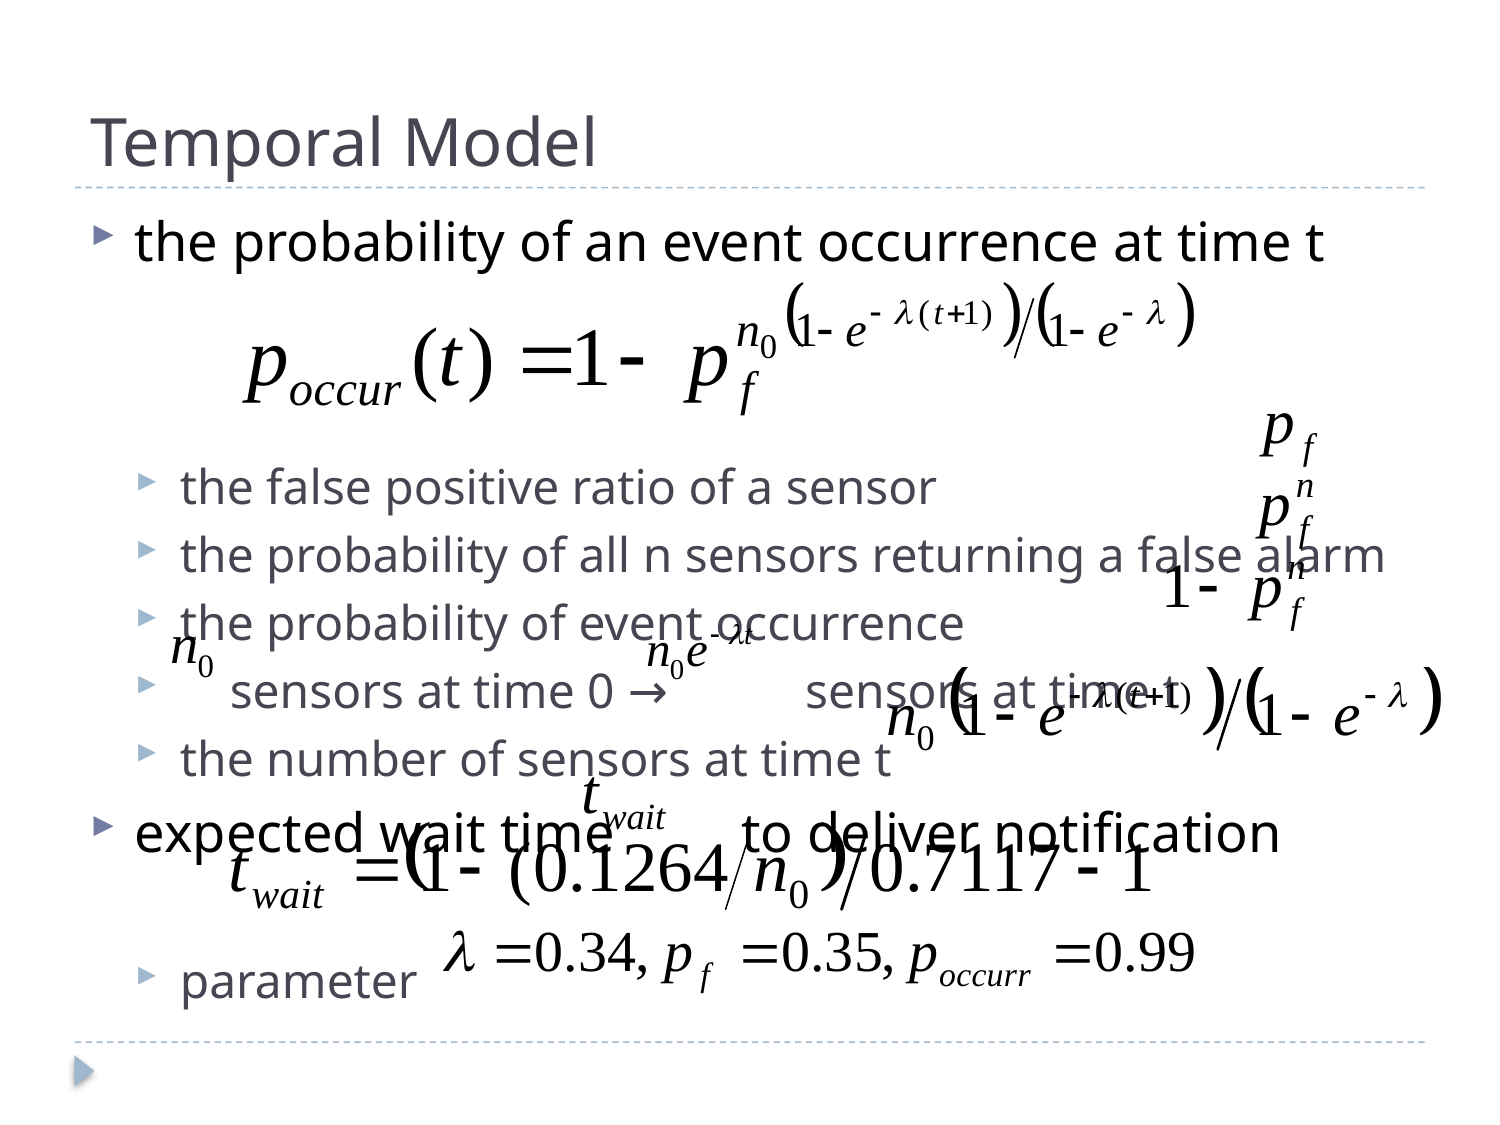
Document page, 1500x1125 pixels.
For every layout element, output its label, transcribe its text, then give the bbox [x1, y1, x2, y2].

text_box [638, 613, 762, 692]
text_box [223, 280, 1202, 434]
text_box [1157, 538, 1323, 645]
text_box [220, 820, 1161, 927]
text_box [161, 606, 224, 692]
title Temporal Model [74, 24, 1426, 188]
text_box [573, 749, 680, 820]
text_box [433, 913, 1207, 1006]
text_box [1245, 374, 1337, 481]
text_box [1241, 488, 1333, 563]
list the probability of an event occurrence at time t the false positive ratio of a sensor the probability of all n sensors returning a false alarm the probability of event occurrence sensors at time 0 → sensors at time t the number of sensors at time t expected wait time to deliver notification parameter [74, 199, 1426, 1011]
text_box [876, 667, 1442, 767]
